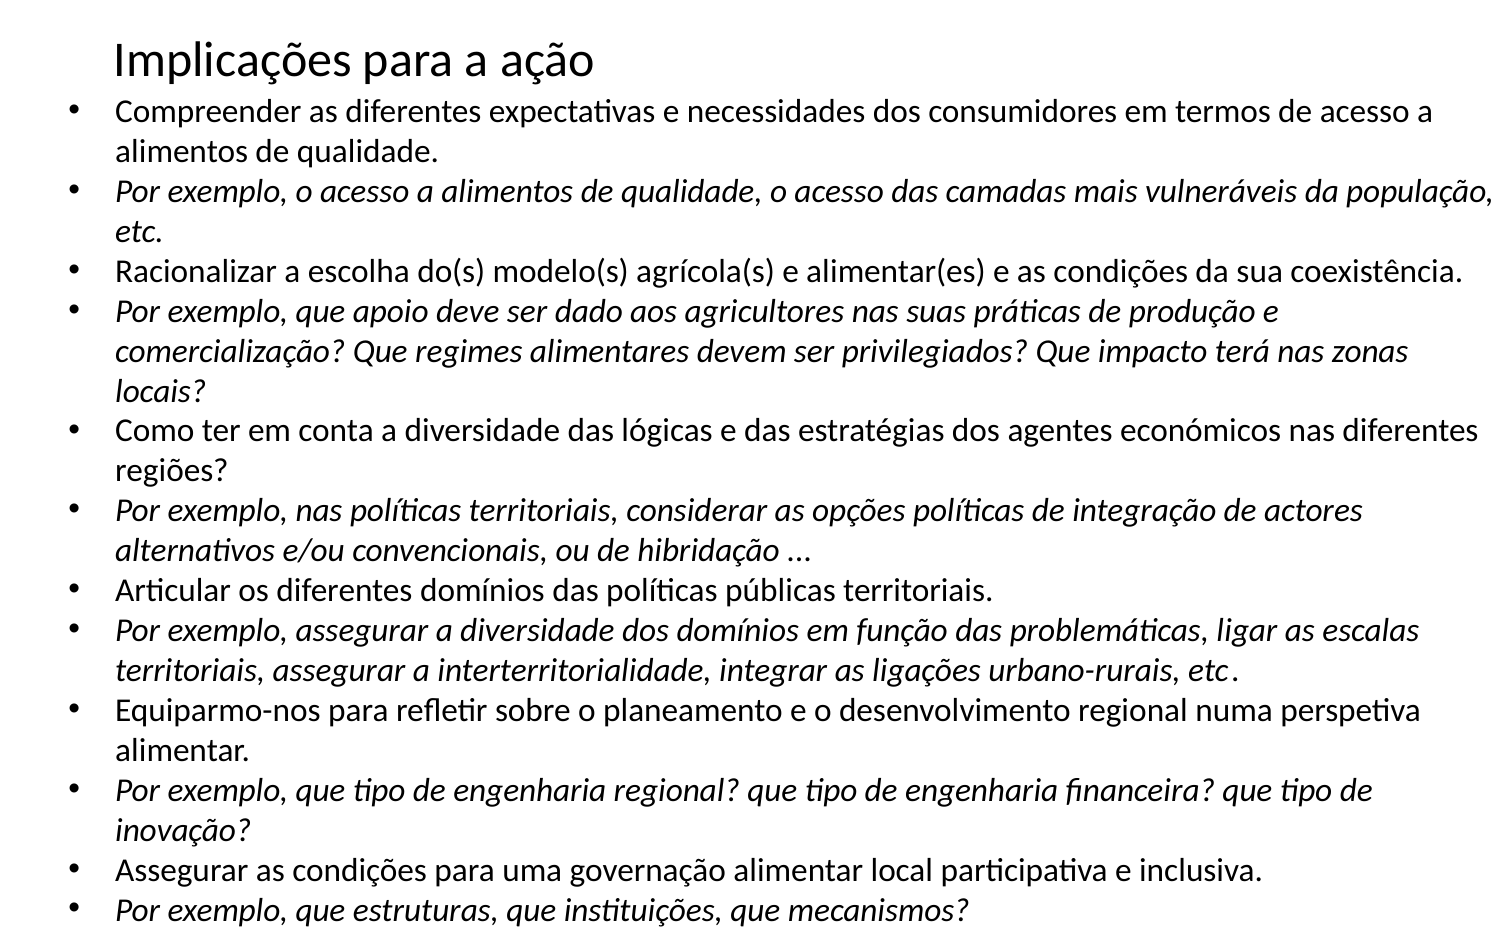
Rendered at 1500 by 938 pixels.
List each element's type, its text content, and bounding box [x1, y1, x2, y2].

text_box Compreender as diferentes expectativas e necessidades dos consumidores em termos de acesso a alimentos de qualidade. Por exemplo, o acesso a alimentos de qualidade, o acesso das camadas mais vulneráveis da população, etc. Racionalizar a escolha do(s) modelo(s) agrícola(s) e alimentar(es) e as condições da sua coexistência. Por exemplo, que apoio deve ser dado aos agricultores nas suas práticas de produção e comercialização? Que regimes alimentares devem ser privilegiados? Que impacto terá nas zonas locais? Como ter em conta a diversidade das lógicas e das estratégias dos agentes económicos nas diferentes regiões? Por exemplo, nas políticas territoriais, considerar as opções políticas de integração de actores alternativos e/ou convencionais, ou de hibridação ... Articular os diferentes domínios das políticas públicas territoriais. Por exemplo, assegurar a diversidade dos domínios em função das problemáticas, ligar as escalas territoriais, assegurar a interterritorialidade, integrar as ligações urbano-rurais, etc. Equiparmo-nos para refletir sobre o planeamento e o desenvolvimento regional numa perspetiva alimentar. Por exemplo, que tipo de engenharia regional? que tipo de engenharia financeira? que tipo de inovação? Assegurar as condições para uma governação alimentar local participativa e inclusiva. Por exemplo, que estruturas, que instituições, que mecanismos? [66, 87, 1500, 928]
title Implicações para a ação [111, 24, 784, 87]
